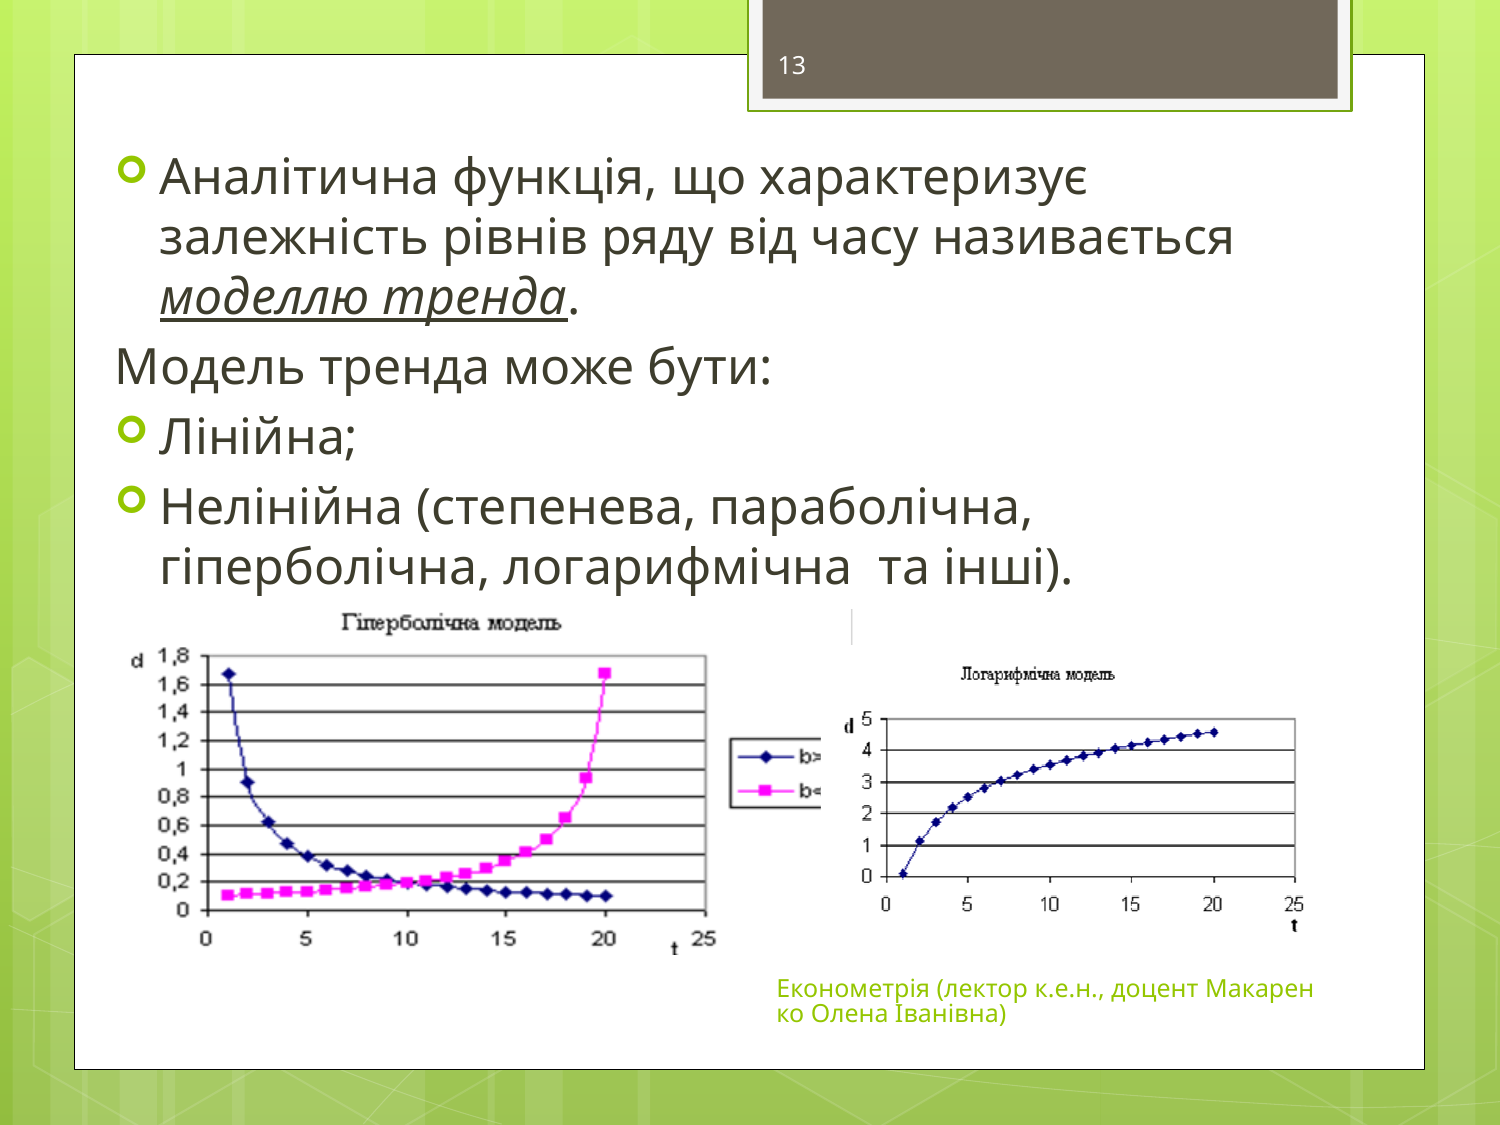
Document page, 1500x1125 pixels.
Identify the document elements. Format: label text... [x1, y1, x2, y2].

list Аналітична функція, що характеризує залежність рівнів ряду від часу називається моделлю тренда. Модель тренда може бути: Лінійна; Нелінійна (степенева, параболічна, гіперболічна, логарифмічна та інші). [88, 137, 1283, 957]
footer Економетрія (лектор к.е.н., доцент Макаренко Олена Іванівна) [761, 960, 1336, 1020]
picture [111, 609, 1318, 955]
slide_number 13 [762, 36, 982, 97]
